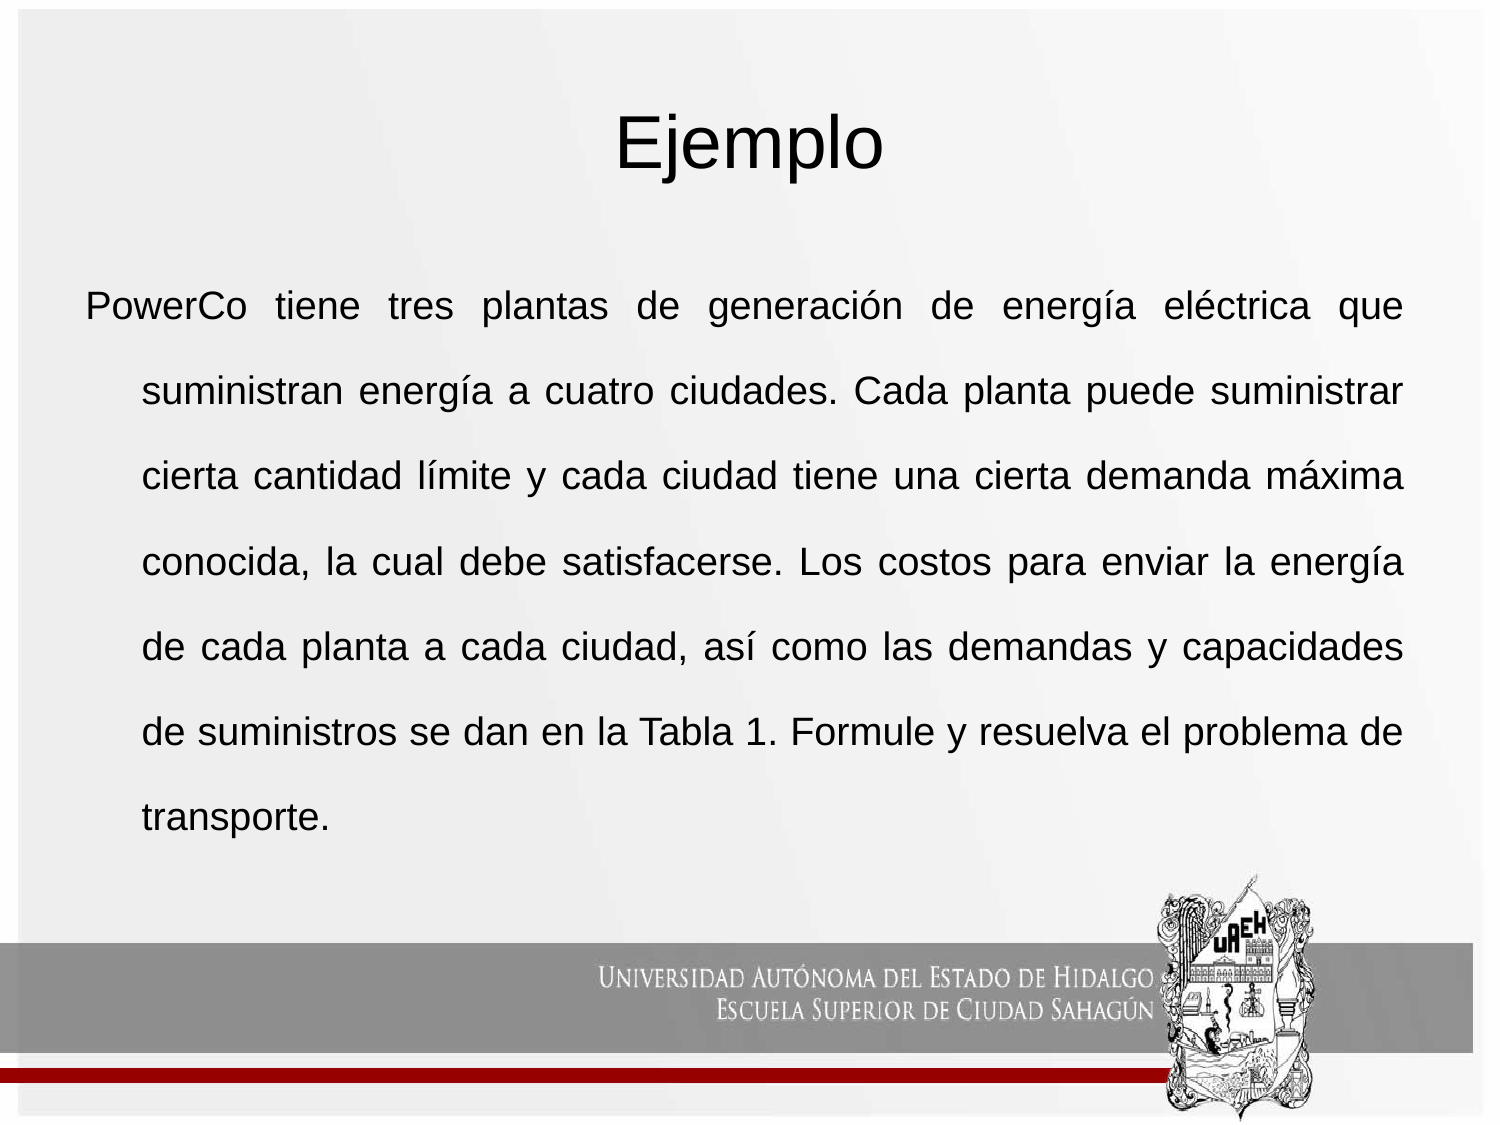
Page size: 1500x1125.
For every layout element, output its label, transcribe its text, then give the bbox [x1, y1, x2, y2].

list PowerCo tiene tres plantas de generación de energía eléctrica que suministran energía a cuatro ciudades. Cada planta puede suministrar cierta cantidad límite y cada ciudad tiene una cierta demanda máxima conocida, la cual debe satisfacerse. Los costos para enviar la energía de cada planta a cada ciudad, así como las demandas y capacidades de suministros se dan en la Tabla 1. Formule y resuelva el problema de transporte. [70, 234, 1421, 851]
picture [0, 0, 1500, 1125]
title Ejemplo [75, 45, 1425, 233]
